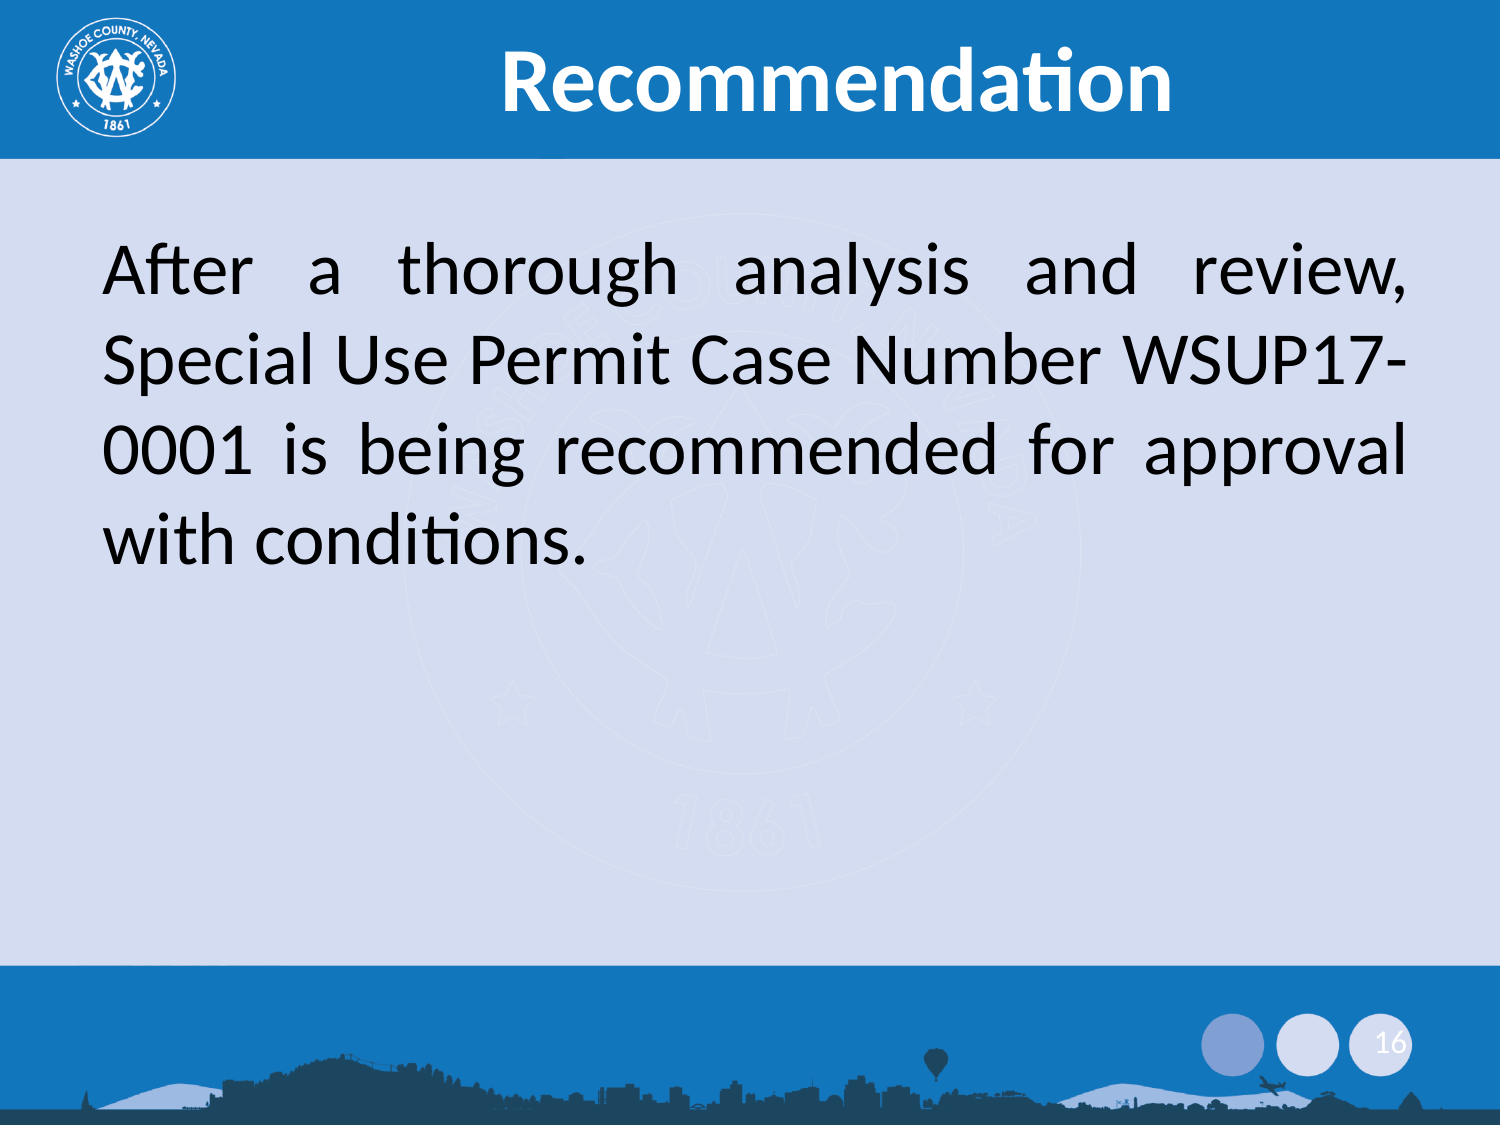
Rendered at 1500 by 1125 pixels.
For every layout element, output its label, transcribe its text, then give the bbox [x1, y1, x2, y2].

text_box After a thorough analysis and review, Special Use Permit Case Number WSUP17-0001 is being recommended for approval with conditions. [87, 212, 1425, 588]
picture [0, 0, 1500, 1125]
title Recommendation [202, 12, 1473, 125]
